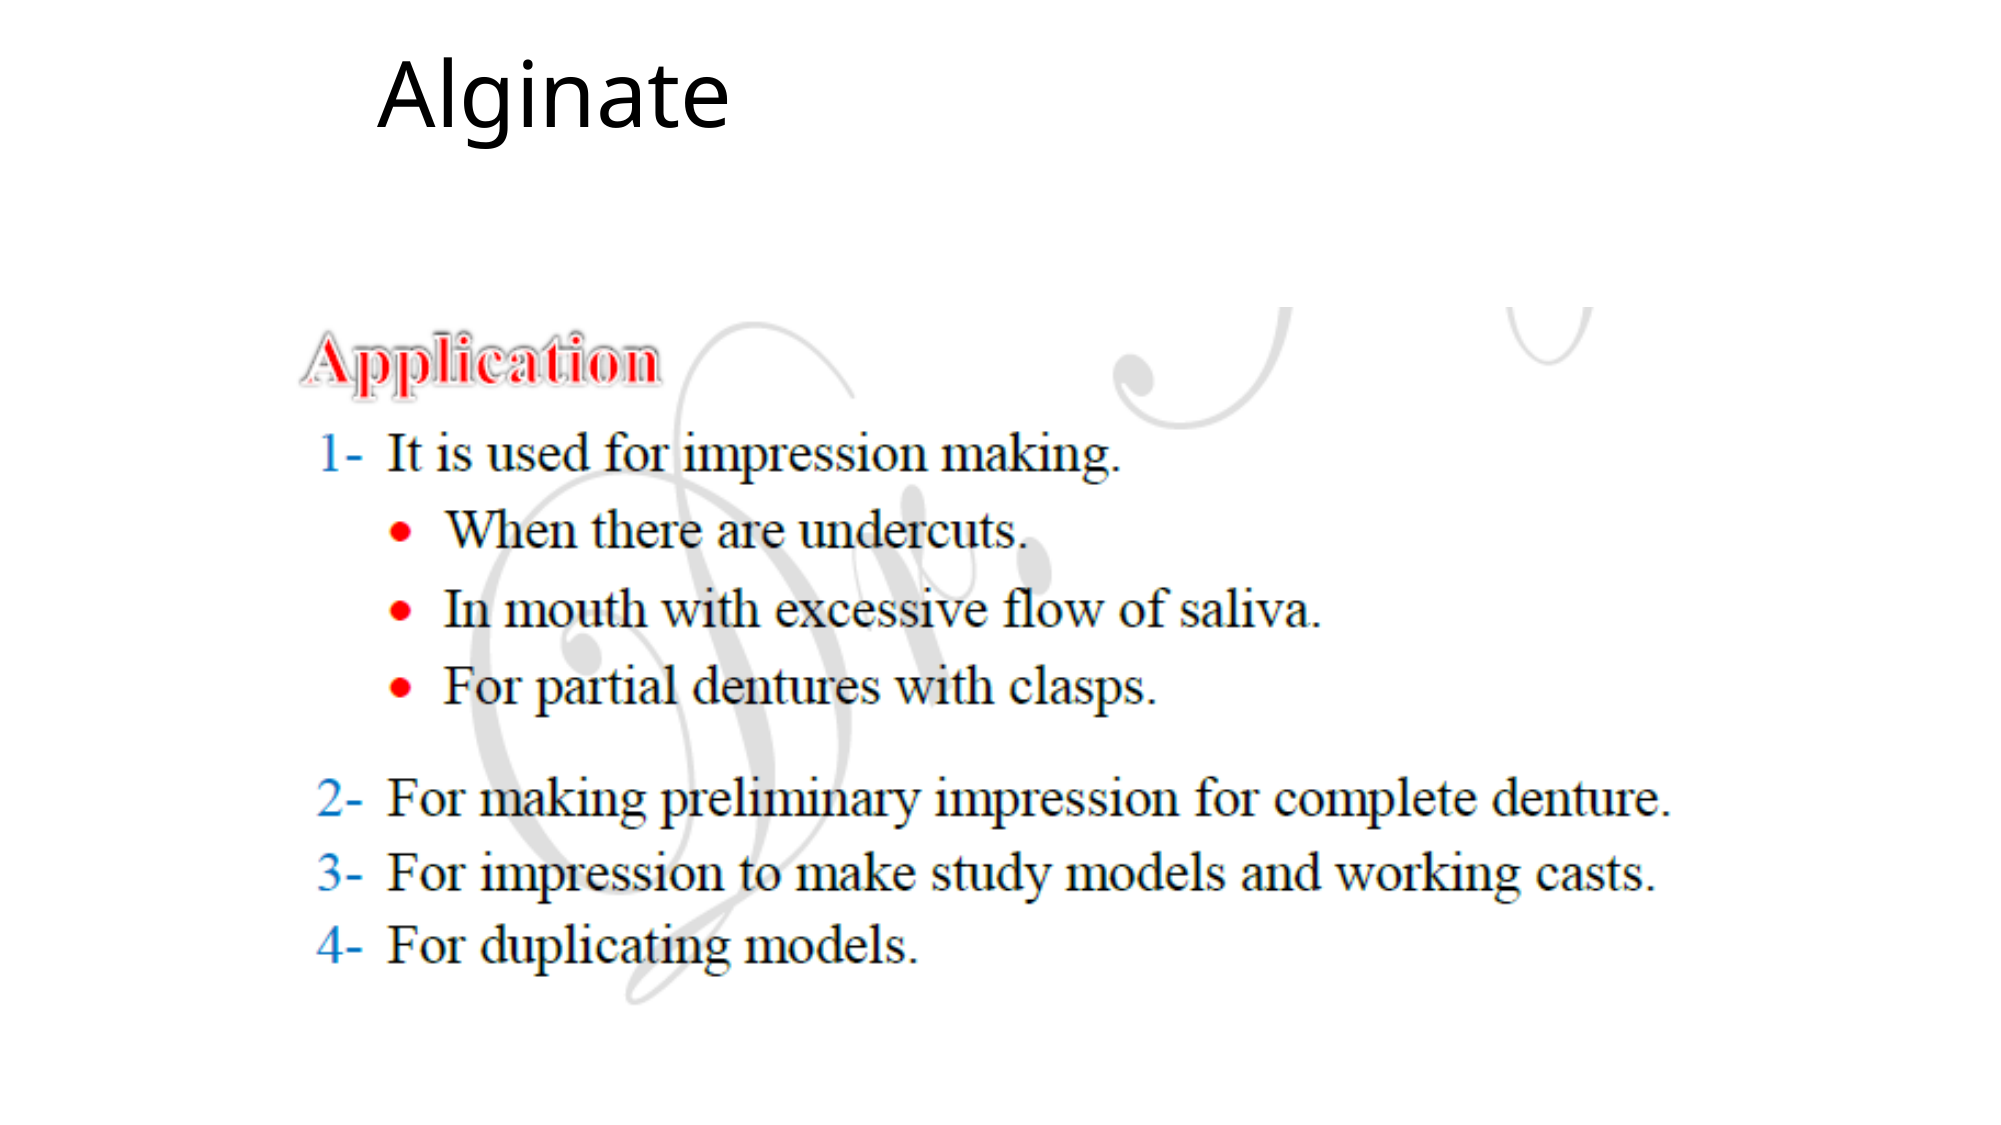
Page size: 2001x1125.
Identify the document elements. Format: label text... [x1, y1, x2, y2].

title Alginate [362, 4, 1638, 192]
picture [249, 307, 1750, 1023]
